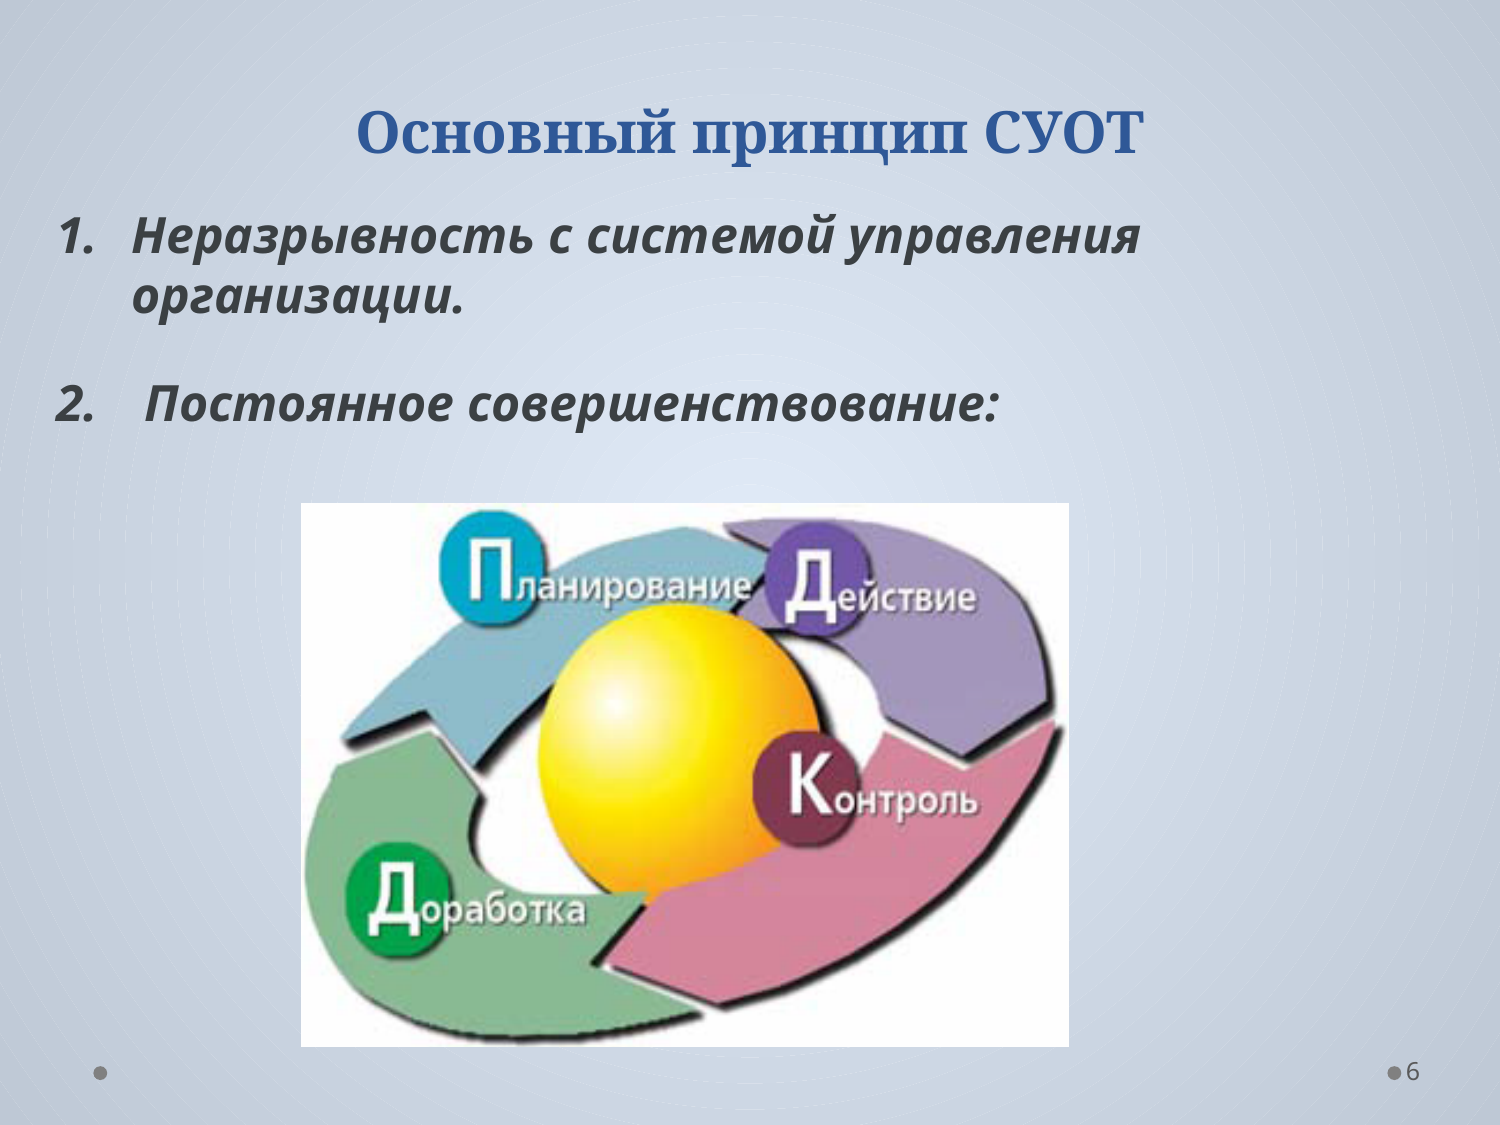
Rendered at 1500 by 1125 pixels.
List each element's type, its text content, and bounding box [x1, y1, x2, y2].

slide_number 6 [1401, 1042, 1494, 1103]
list Неразрывность с системой управления организации. Постоянное совершенствование: [41, 196, 1483, 1094]
title Основный принцип СУОТ [29, 54, 1471, 173]
picture [300, 503, 1070, 1048]
